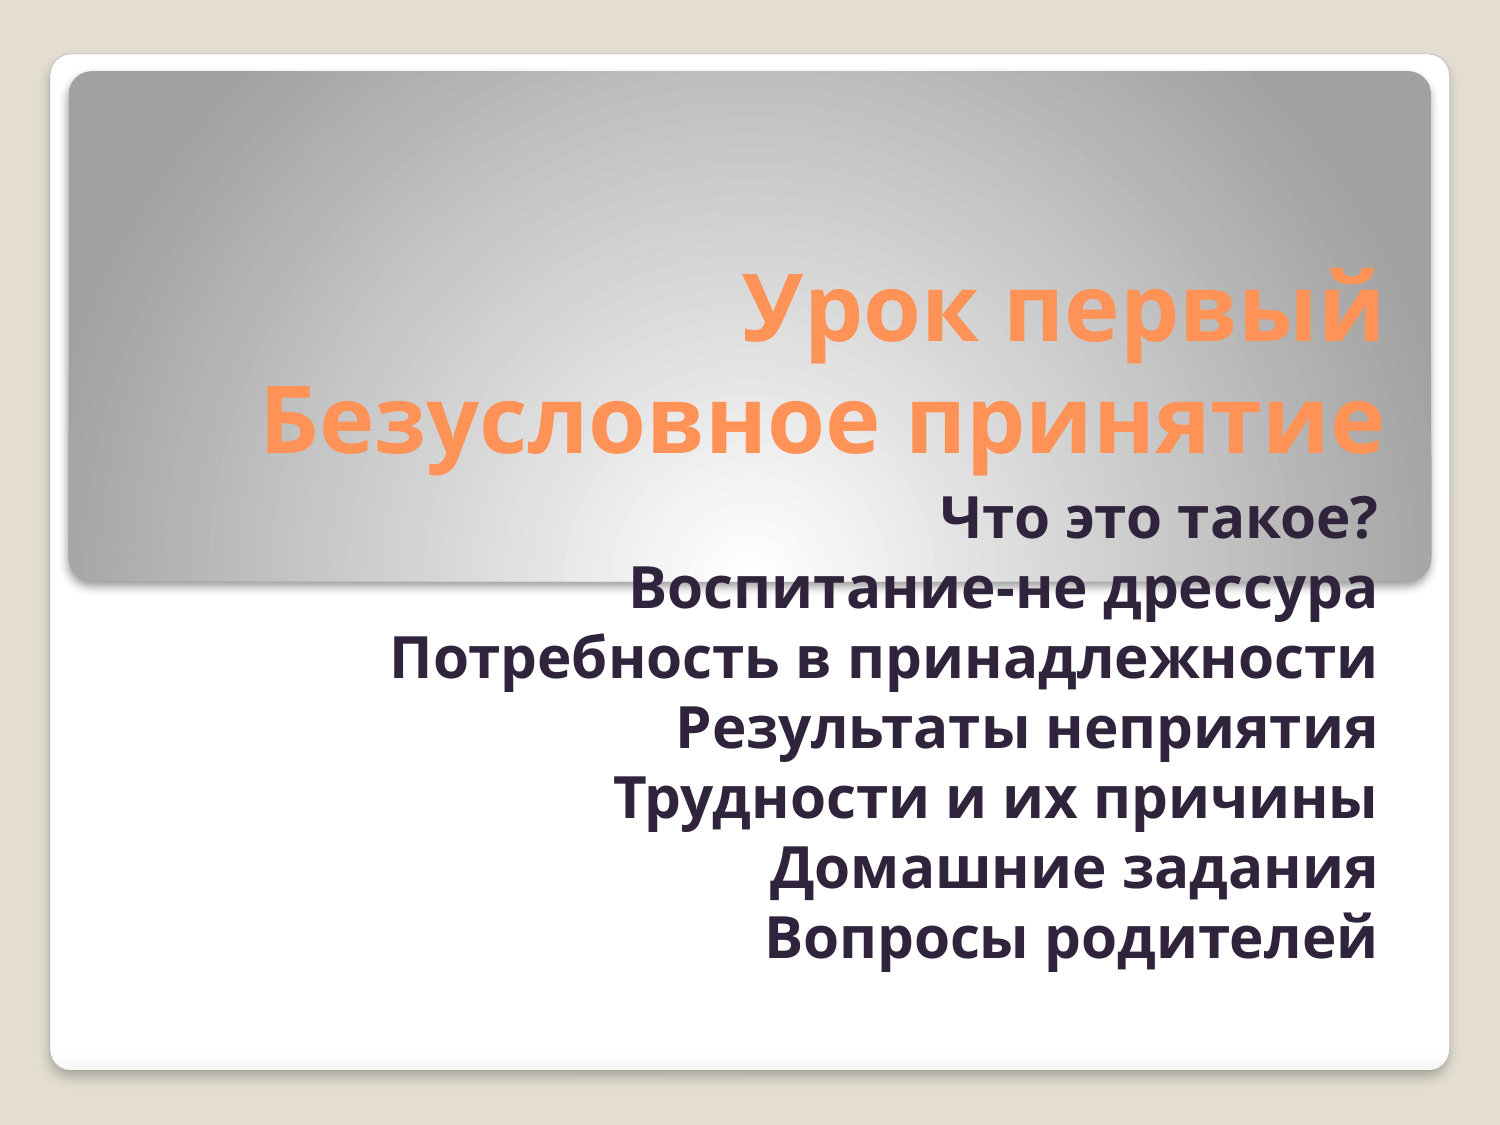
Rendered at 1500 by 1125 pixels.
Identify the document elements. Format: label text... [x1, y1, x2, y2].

title Урок первый Безусловное принятие [118, 137, 1394, 479]
subtitle Что это такое? Воспитание-не дрессура Потребность в принадлежности Результаты неприятия Трудности и их причины Домашние задания Вопросы родителей [118, 479, 1394, 1047]
